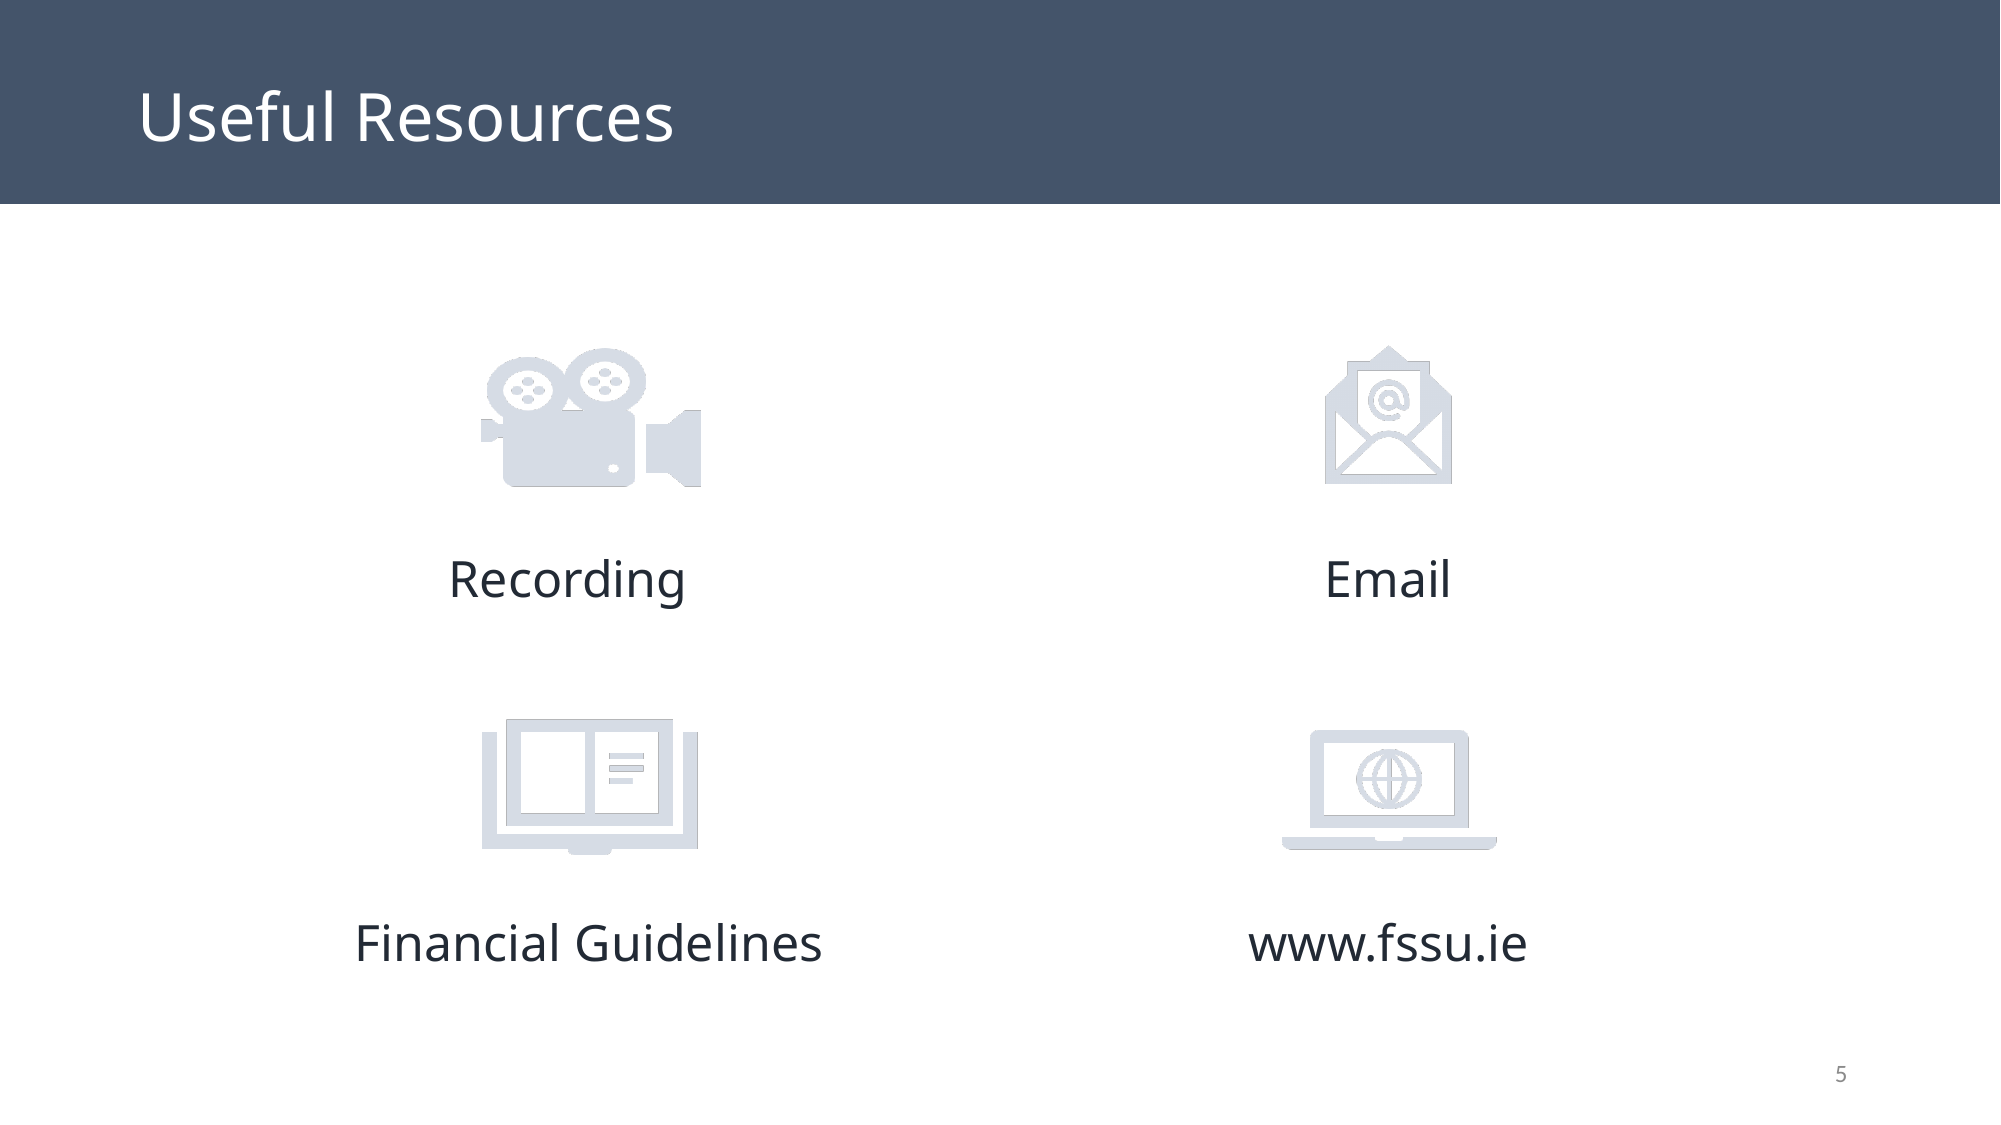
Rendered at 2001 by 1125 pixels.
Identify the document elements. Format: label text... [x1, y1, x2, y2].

slide_number 5 [1412, 1042, 1863, 1103]
picture [1277, 687, 1501, 892]
text_box Email [1309, 540, 1468, 615]
text_box Useful Resources [122, 67, 1459, 163]
text_box [0, 0, 2000, 205]
picture [1313, 339, 1464, 490]
text_box www.fssu.ie [1200, 904, 1578, 980]
text_box Financial Guidelines [340, 904, 839, 980]
picture [472, 686, 707, 886]
picture [459, 310, 723, 524]
text_box Recording [434, 540, 745, 615]
